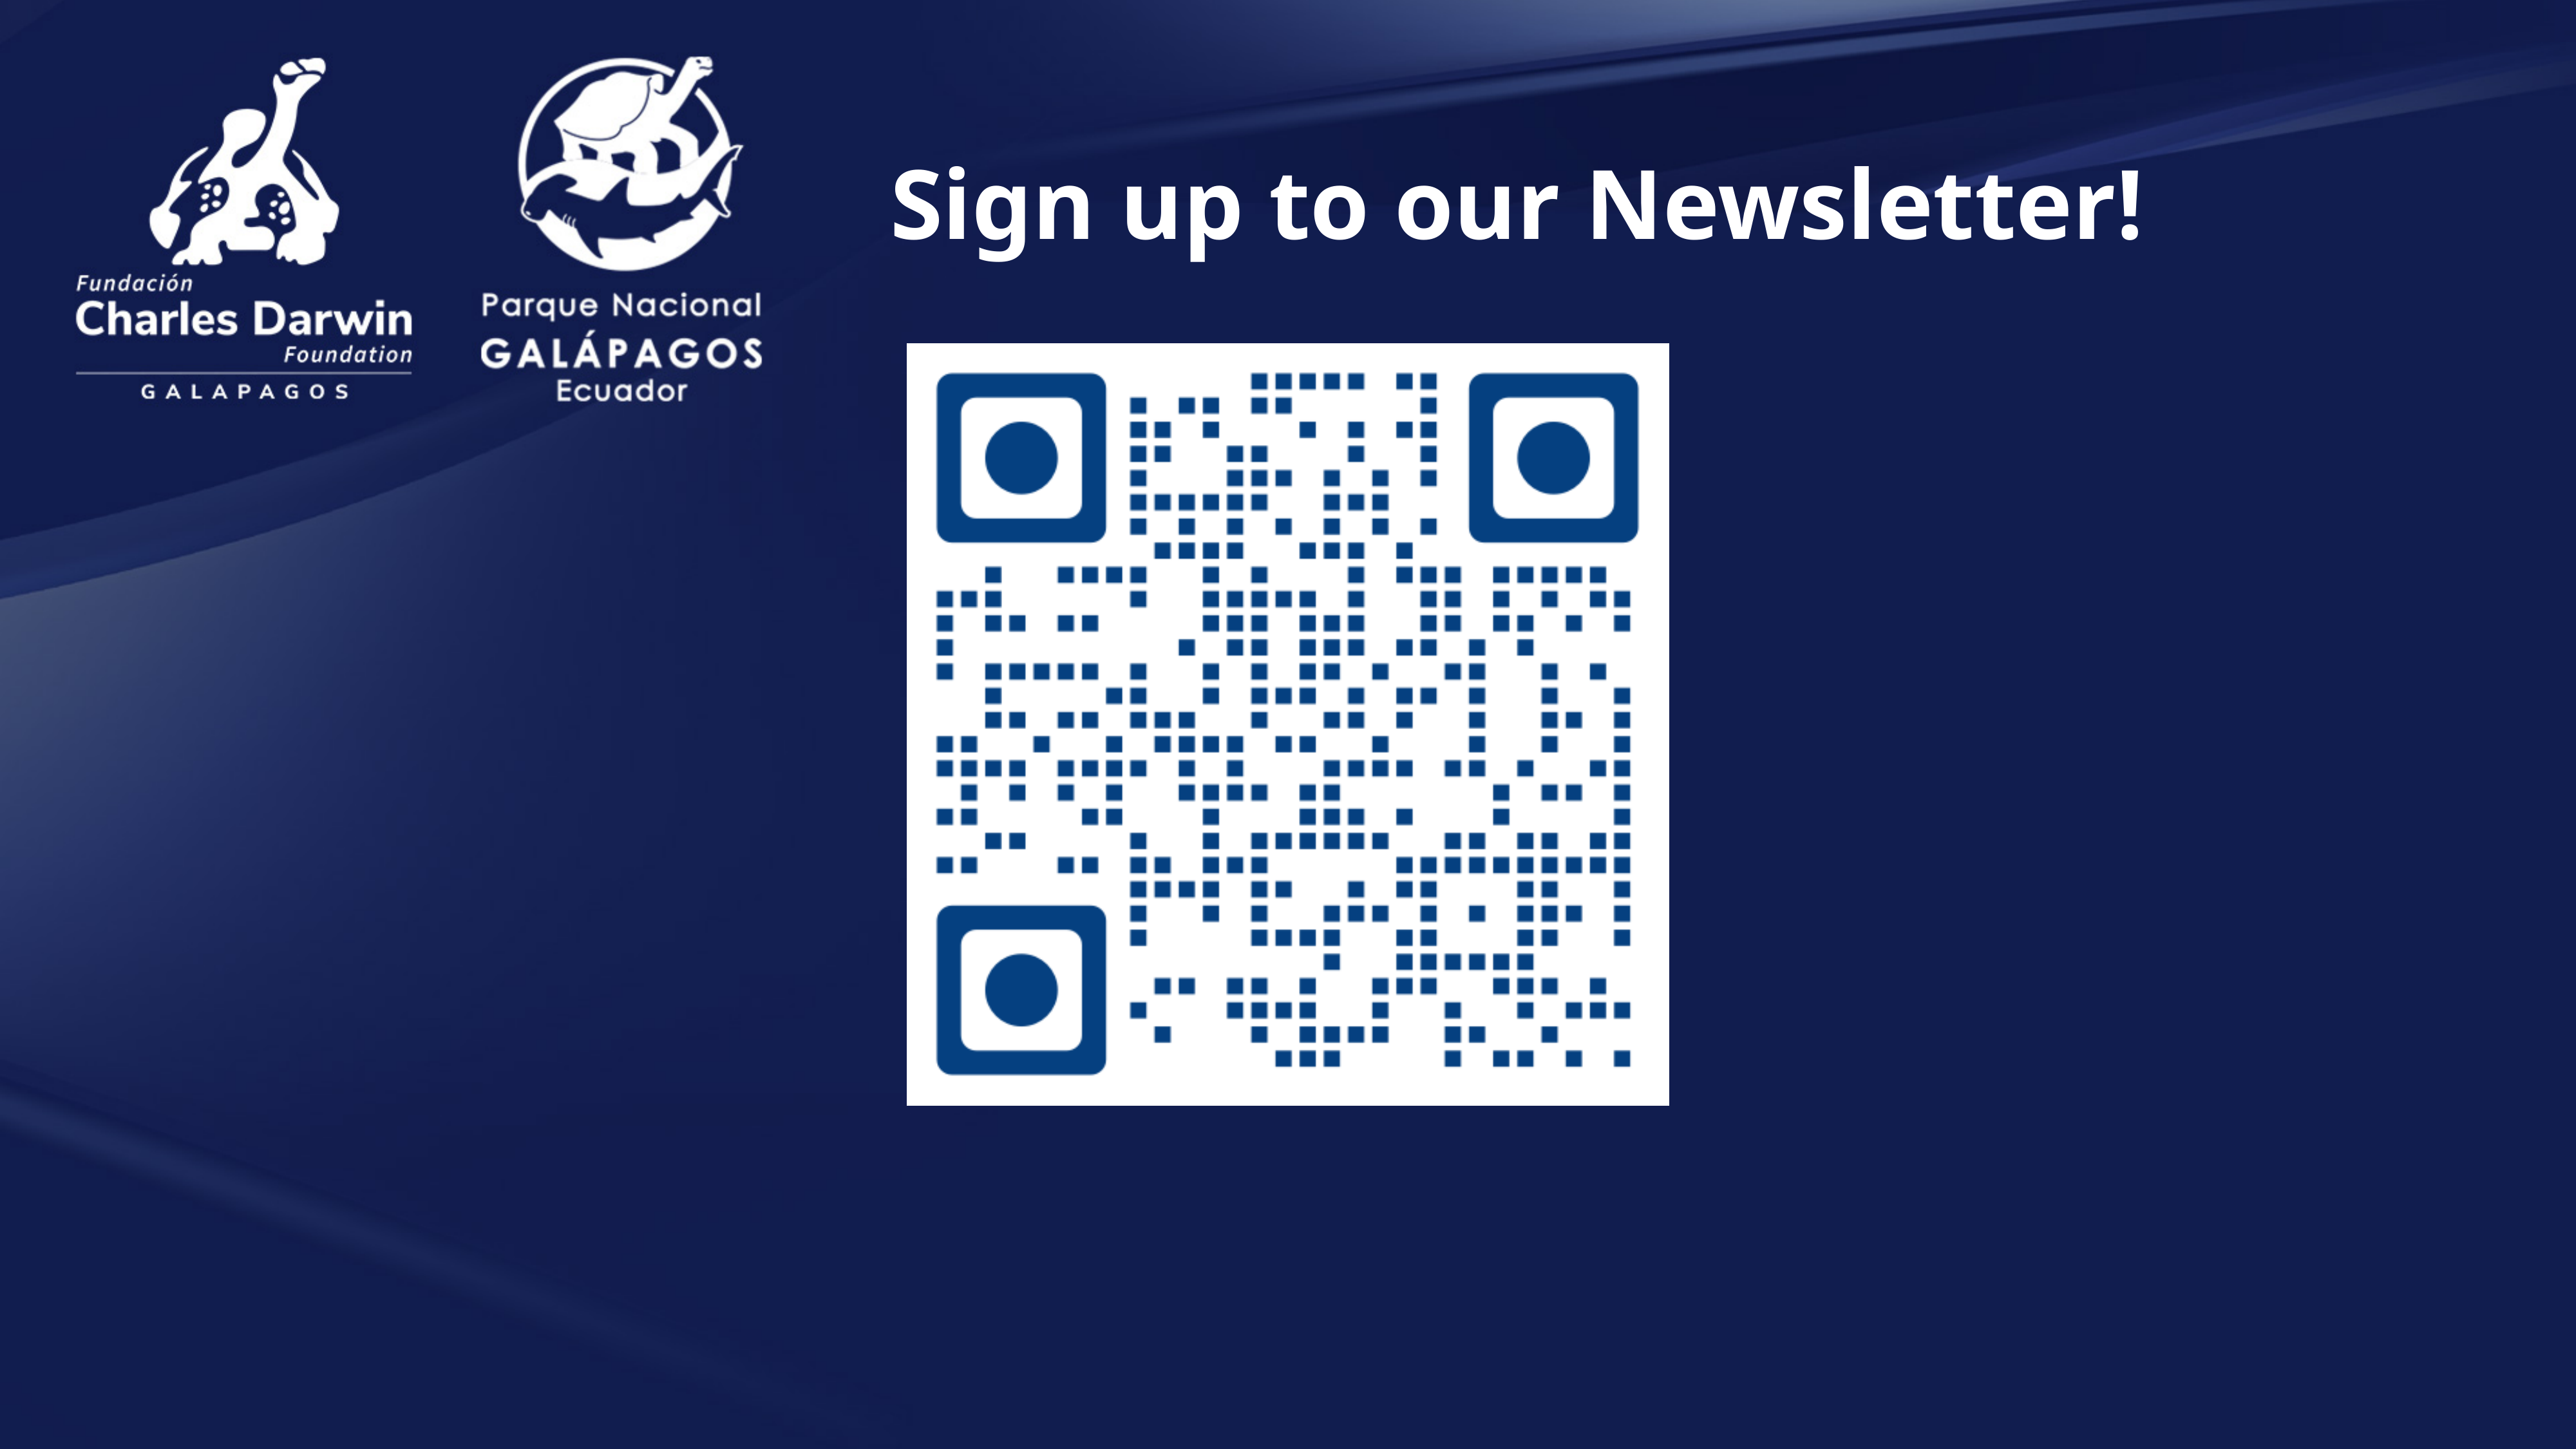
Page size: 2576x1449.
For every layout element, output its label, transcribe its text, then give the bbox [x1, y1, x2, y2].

list Sign up to our Newsletter! [882, 135, 2259, 271]
picture [0, 0, 2576, 1449]
